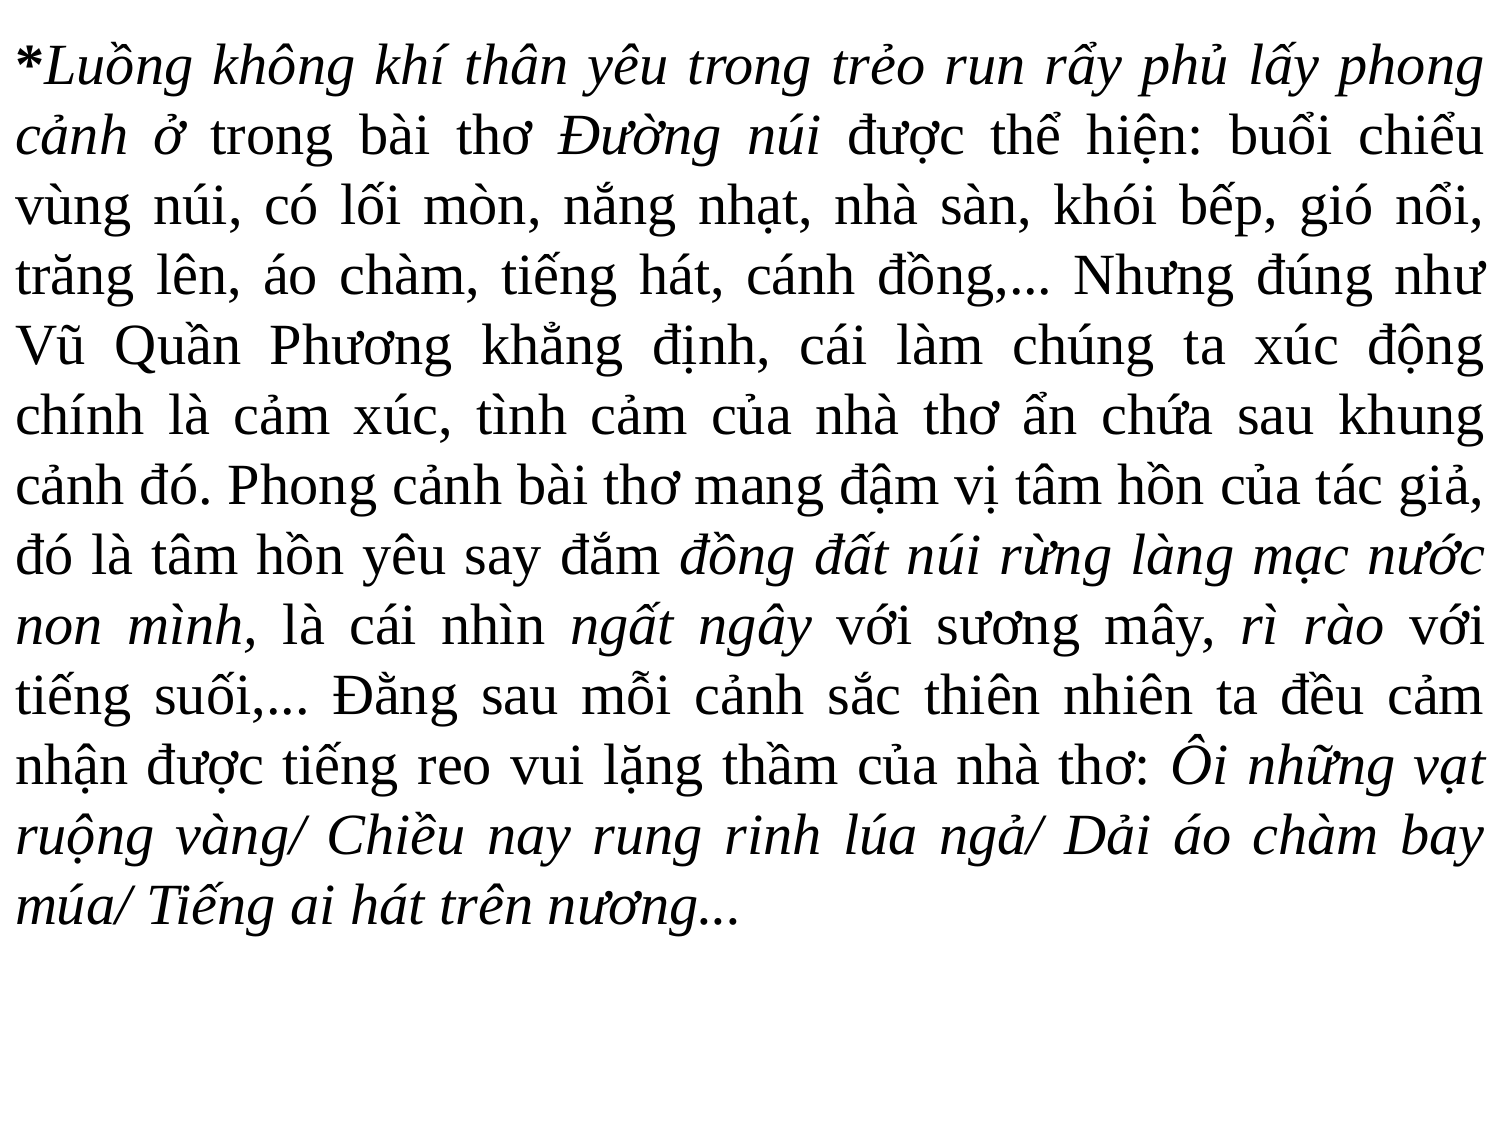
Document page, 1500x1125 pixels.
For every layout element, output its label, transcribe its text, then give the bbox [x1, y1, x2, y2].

text_box *Luồng không khí thân yêu trong trẻo run rẩy phủ lấy phong cảnh ở trong bài thơ Đường núi được thể hiện: buổi chiểu vùng núi, có lối mòn, nắng nhạt, nhà sàn, khói bếp, gió nổi, trăng lên, áo chàm, tiếng hát, cánh đồng,... Nhưng đúng như Vũ Quần Phương khẳng định, cái làm chúng ta xúc động chính là cảm xúc, tình cảm của nhà thơ ẩn chứa sau khung cảnh đó. Phong cảnh bài thơ mang đậm vị tâm hồn của tác giả, đó là tâm hồn yêu say đắm đồng đất núi rừng làng mạc nước non mình, là cái nhìn ngất ngây với sương mây, rì rào với tiếng suối,... Đằng sau mỗi cảnh sắc thiên nhiên ta đều cảm nhận được tiếng reo vui lặng thầm của nhà thơ: Ôi những vạt ruộng vàng/ Chiều nay rung rinh lúa ngả/ Dải áo chàm bay múa/ Tiếng ai hát trên nương... [0, 19, 1500, 944]
